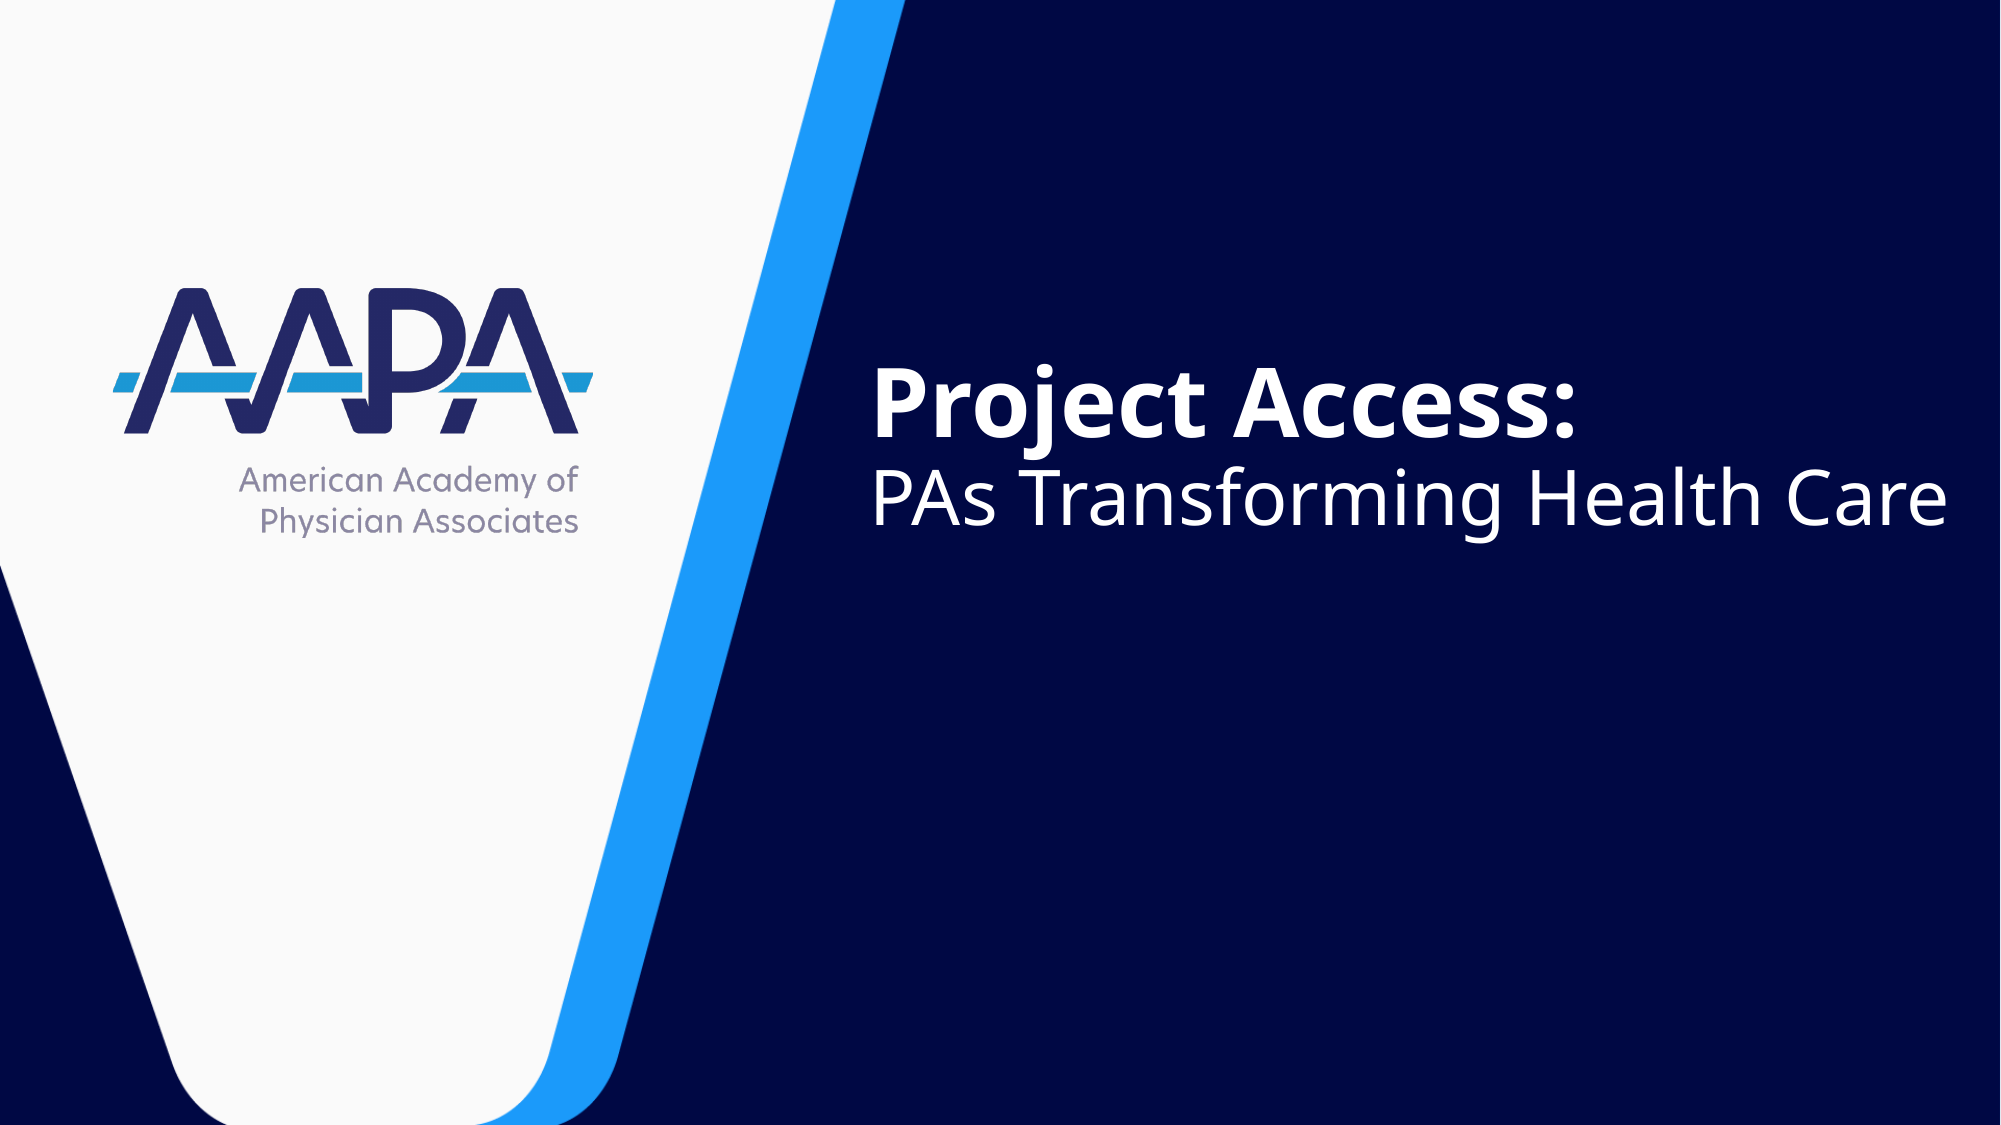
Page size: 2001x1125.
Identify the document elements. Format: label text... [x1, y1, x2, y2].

picture [0, 0, 2001, 1125]
title Project Access: PAs Transforming Health Care [854, 287, 1980, 550]
